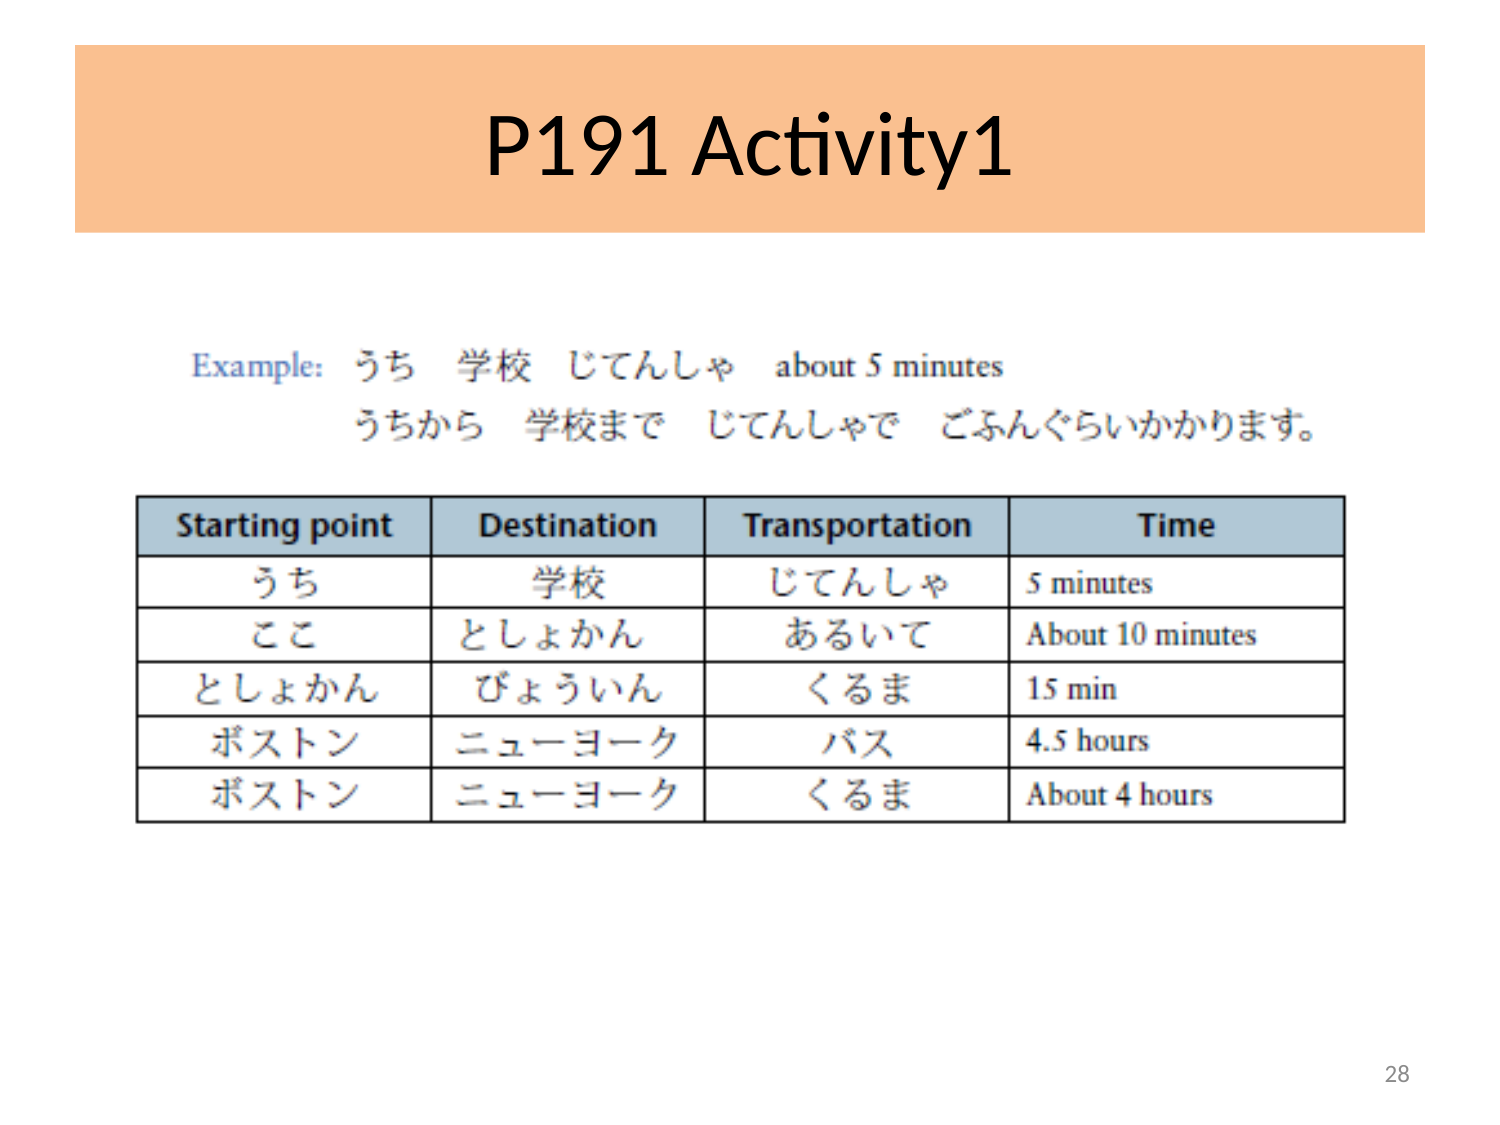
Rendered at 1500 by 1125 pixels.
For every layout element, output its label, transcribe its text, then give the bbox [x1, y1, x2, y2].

picture [85, 318, 1362, 886]
title P191 Activity1 [75, 45, 1425, 233]
slide_number 28 [1074, 1042, 1425, 1103]
